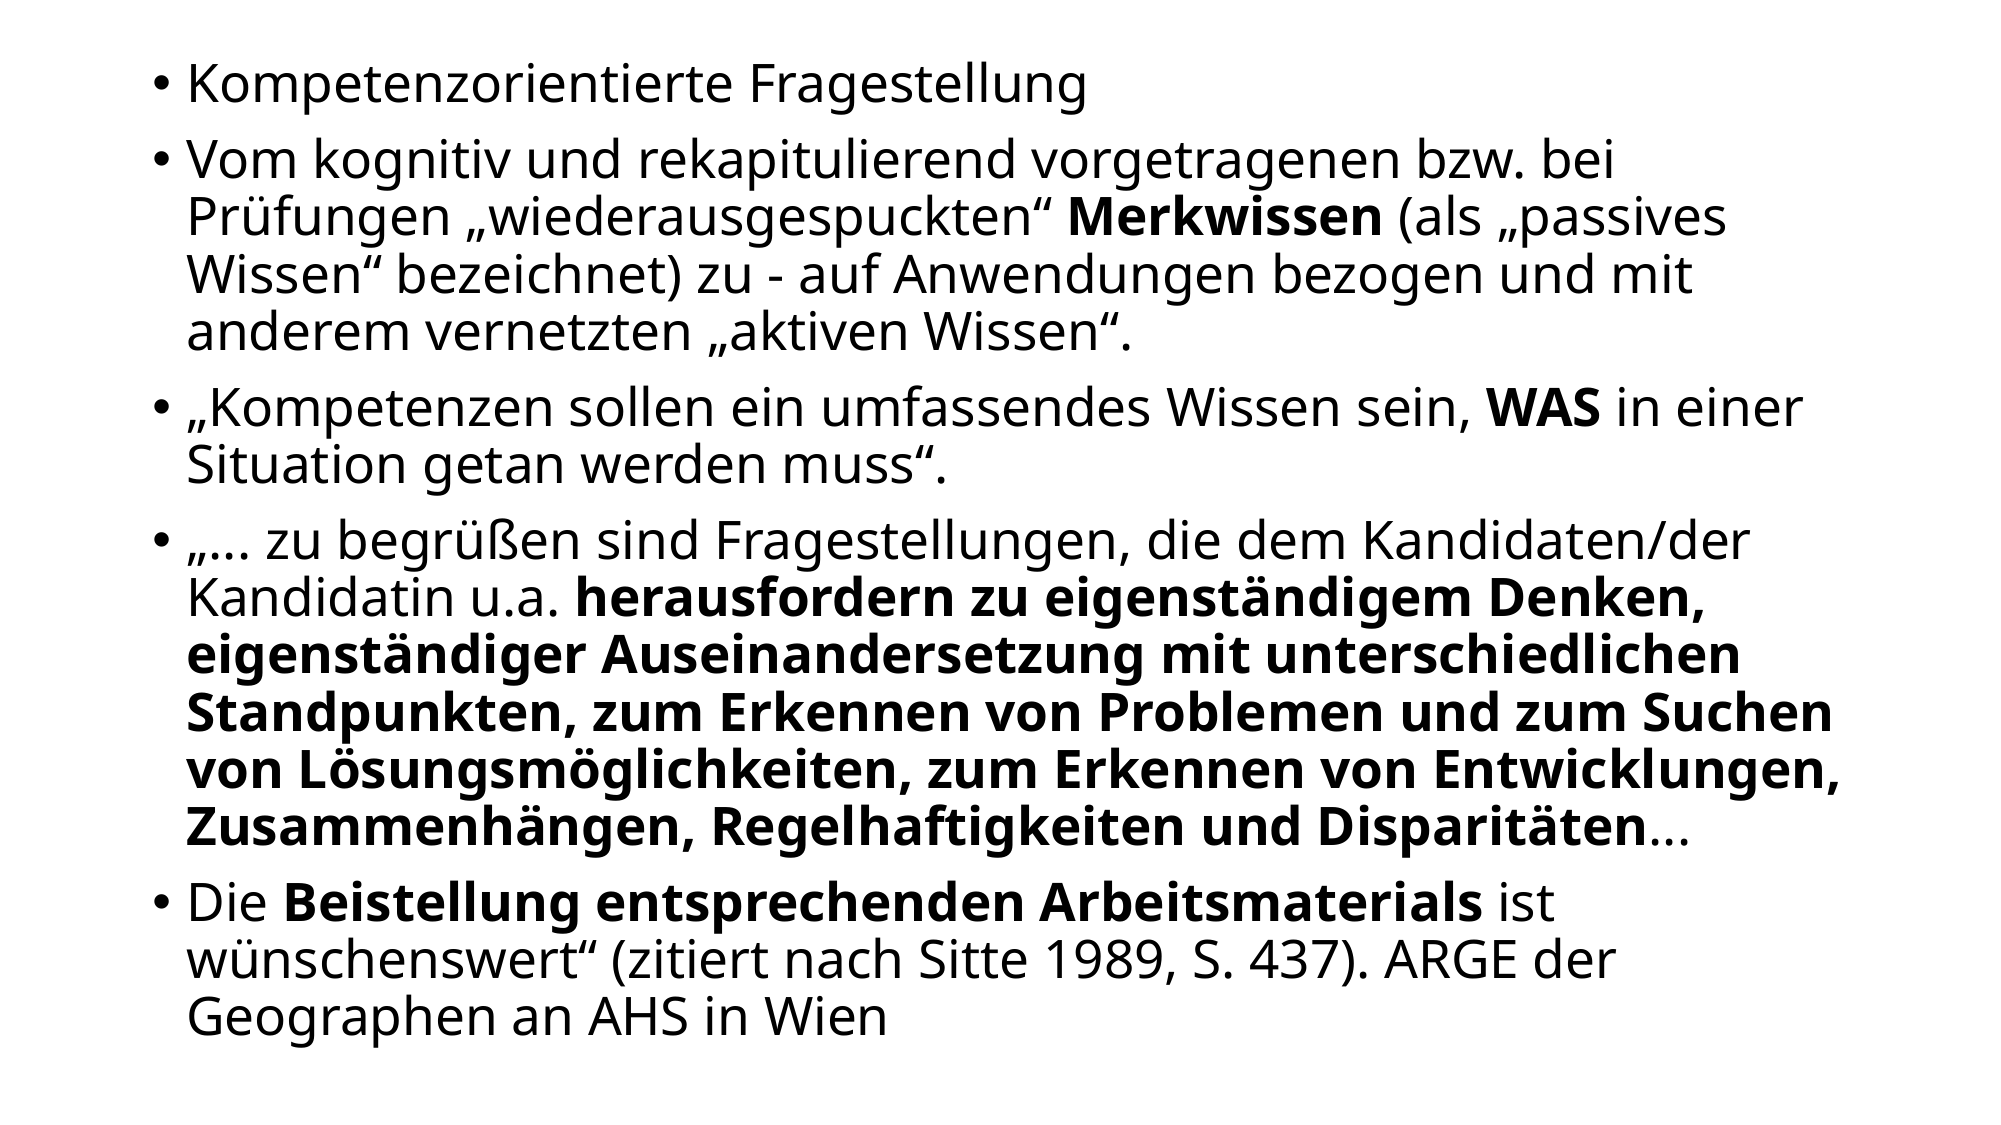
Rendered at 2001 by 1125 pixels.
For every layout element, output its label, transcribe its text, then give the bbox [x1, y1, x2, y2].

list Kompetenzorientierte Fragestellung Vom kognitiv und rekapitulierend vorgetragenen bzw. bei Prüfungen „wiederausgespuckten“ Merkwissen (als „passives Wissen“ bezeichnet) zu - auf Anwendungen bezogen und mit anderem vernetzten „aktiven Wissen“. „Kompetenzen sollen ein umfassendes Wissen sein, WAS in einer Situation getan werden muss“. „... zu begrüßen sind Fragestellungen, die dem Kandidaten/der Kandidatin u.a. herausfordern zu eigenständigem Denken, eigenständiger Auseinandersetzung mit unterschiedlichen Standpunkten, zum Erkennen von Problemen und zum Suchen von Lösungsmöglichkeiten, zum Erkennen von Entwicklungen, Zusammenhängen, Regelhaftigkeiten und Disparitäten... Die Beistellung entsprechenden Arbeitsmaterials ist wünschenswert“ (zitiert nach Sitte 1989, S. 437). ARGE der Geographen an AHS in Wien [137, 49, 1863, 1107]
